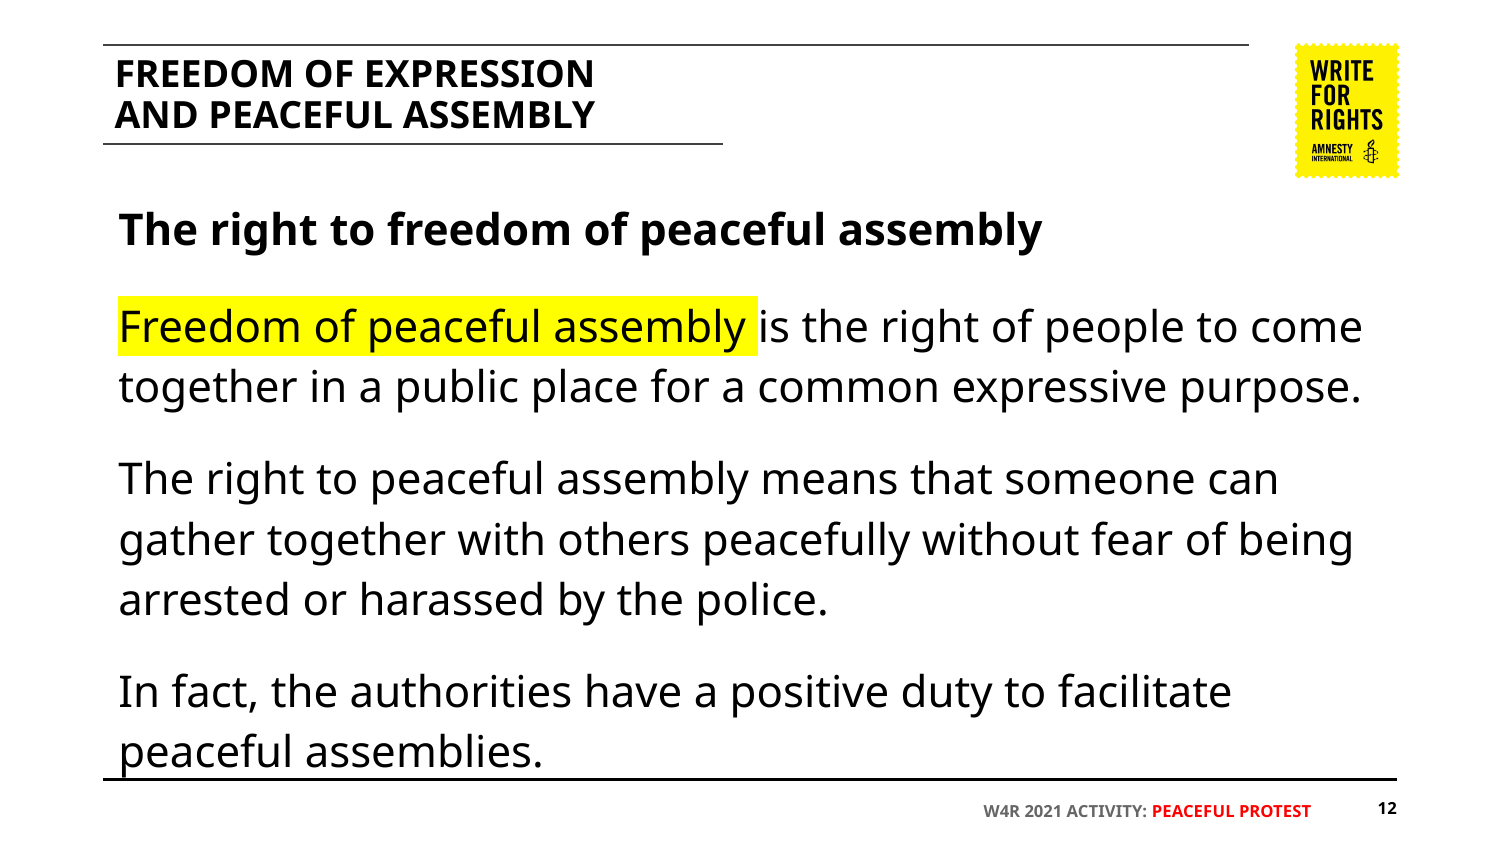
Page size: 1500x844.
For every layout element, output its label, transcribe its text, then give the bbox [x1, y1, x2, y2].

picture [1290, 37, 1405, 178]
text_box The right to freedom of peaceful assembly Freedom of peaceful assembly is the right of people to come together in a public place for a common expressive purpose. The right to peaceful assembly means that someone can gather together with others peacefully without fear of being arrested or harassed by the police. In fact, the authorities have a positive duty to facilitate peaceful assemblies. [103, 178, 1408, 844]
title FREEDOM OF EXPRESSION AND PEACEFUL ASSEMBLY [103, 55, 612, 134]
